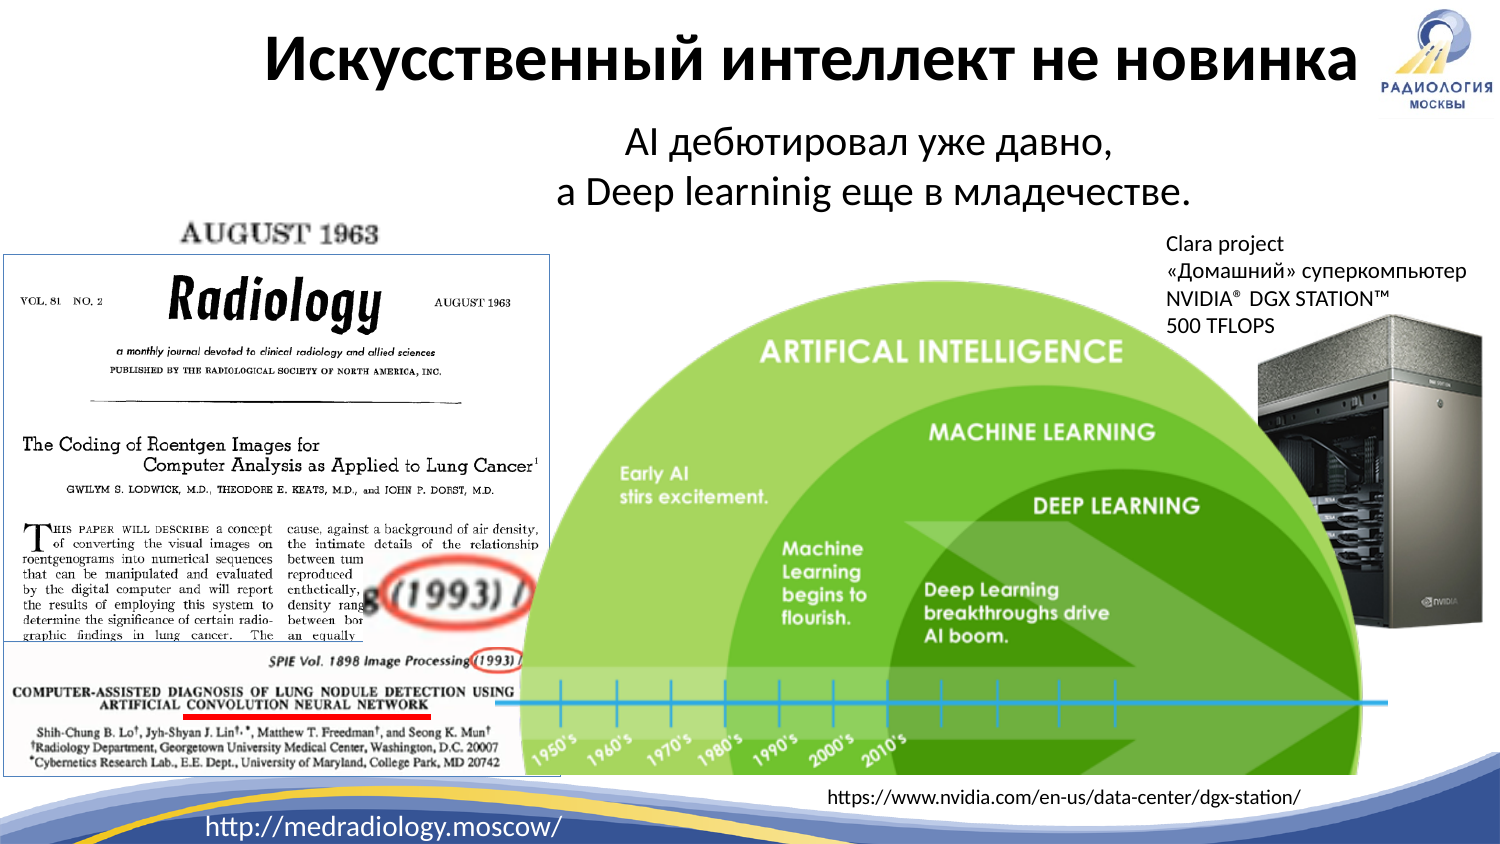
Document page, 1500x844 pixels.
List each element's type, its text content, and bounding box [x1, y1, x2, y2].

picture [1378, 8, 1495, 123]
text_box Clara project «Домашний» суперкомпьютер NVIDIA® DGX STATION™ 500 TFLOPS [1151, 221, 1483, 313]
list AI дебютировал уже давно, а Deep learninig еще в младечестве. [478, 106, 1270, 237]
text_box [0, 752, 1500, 844]
title Искусственный интеллект не новинка [207, 2, 1419, 105]
picture [3, 182, 1485, 778]
